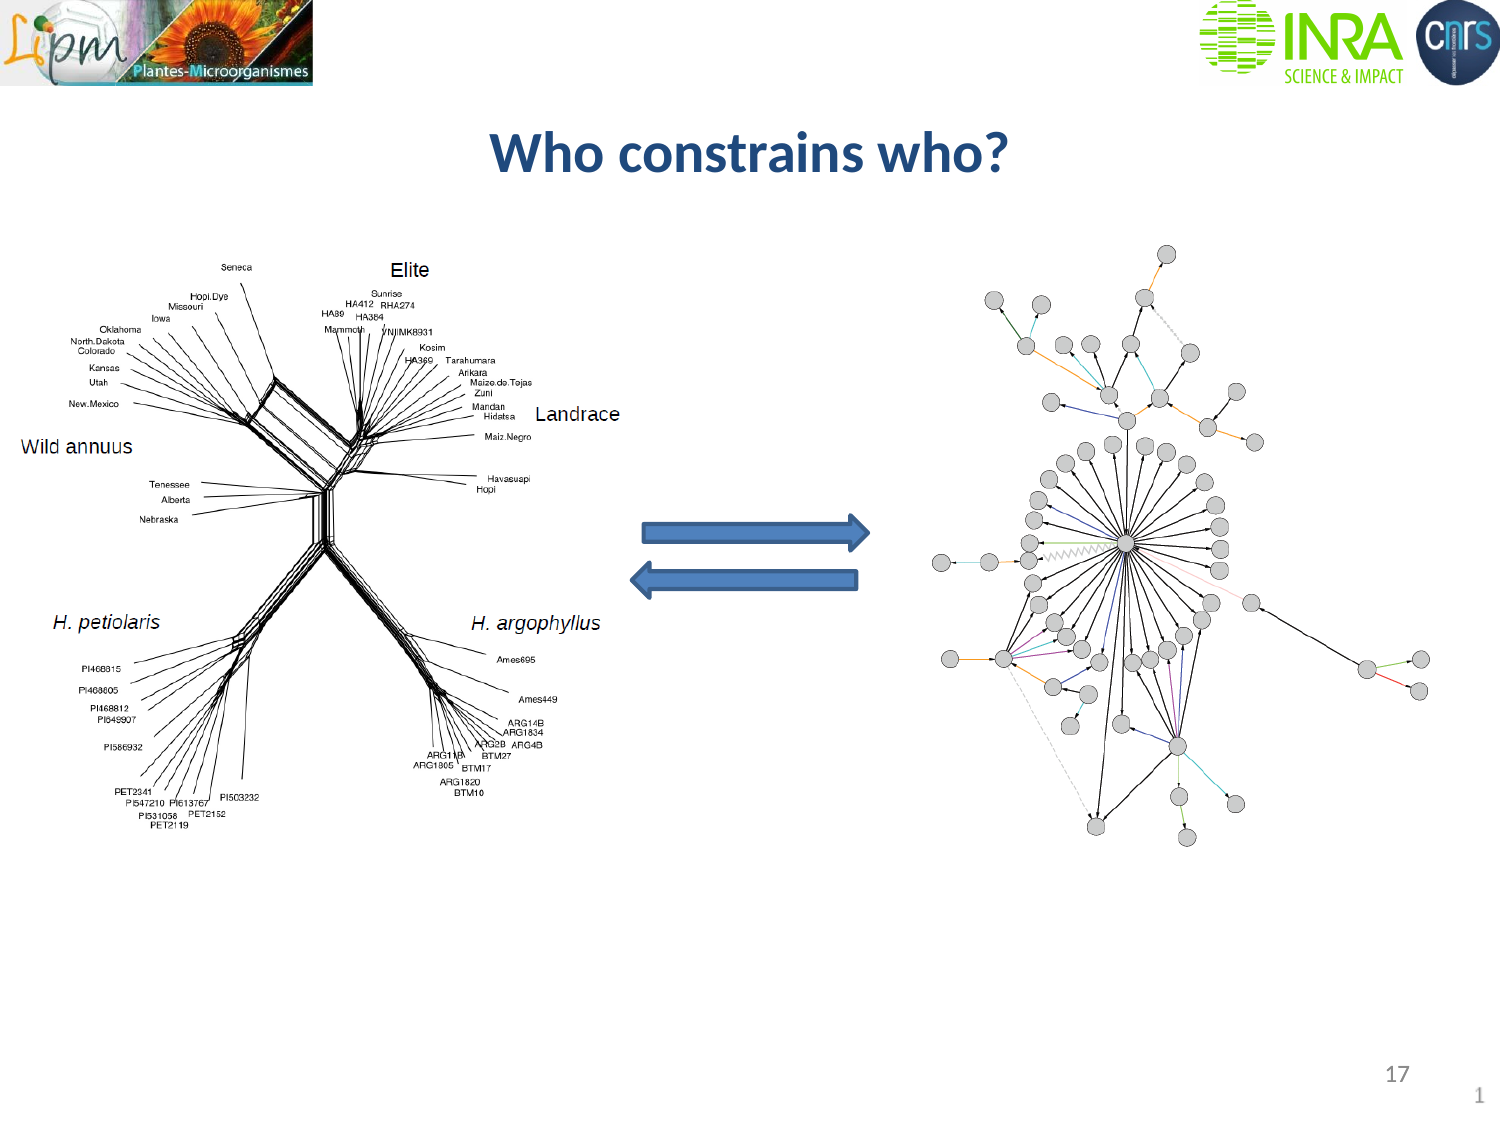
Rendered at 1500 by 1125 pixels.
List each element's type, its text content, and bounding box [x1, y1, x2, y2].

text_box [1198, 0, 1500, 89]
picture [0, 0, 1500, 1125]
text_box [638, 560, 859, 600]
title Who constrains who? [75, 66, 1425, 233]
slide_number 17 [1074, 1042, 1425, 1103]
text_box [641, 513, 871, 553]
